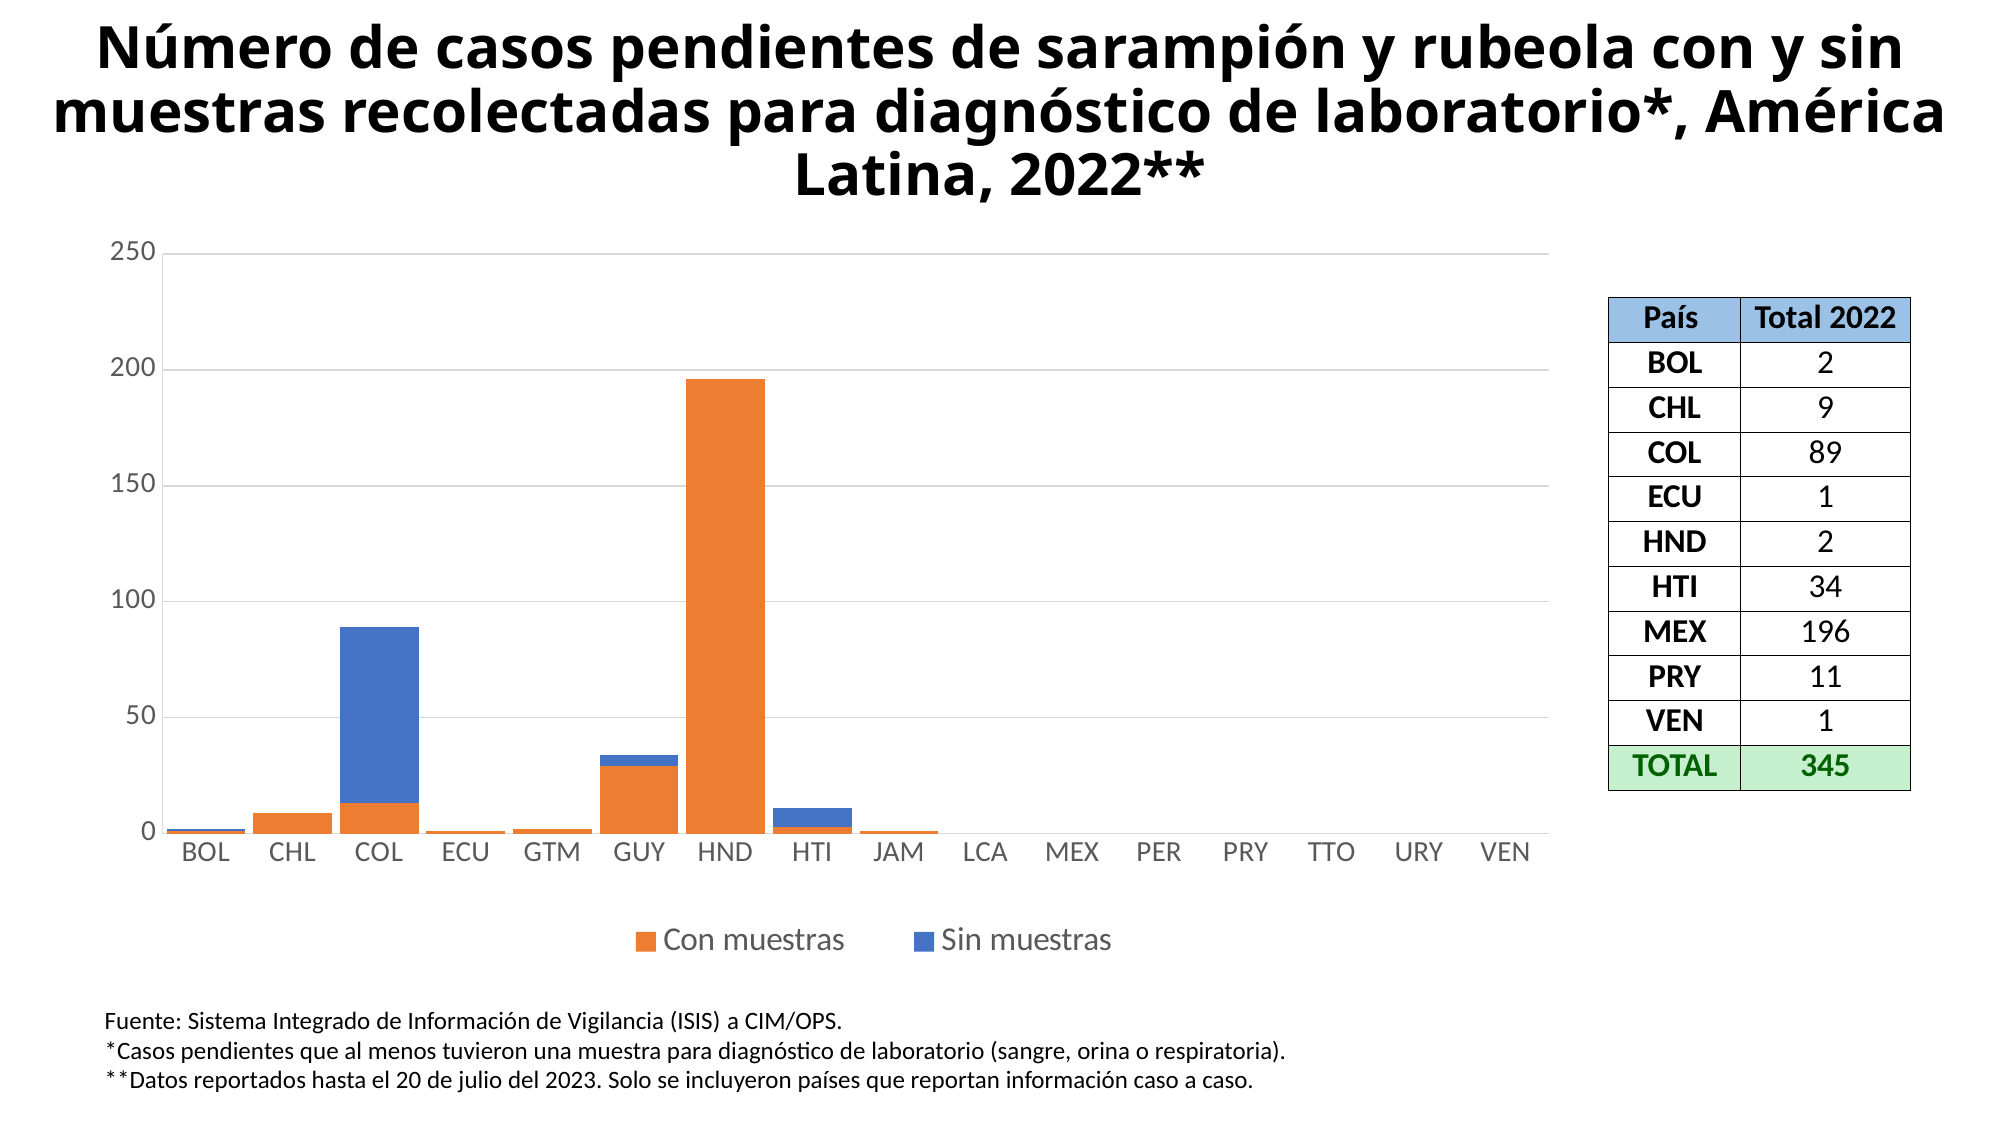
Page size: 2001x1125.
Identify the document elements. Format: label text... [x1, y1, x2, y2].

table_cell TOTAL [1609, 746, 1740, 790]
table_cell HND [1609, 522, 1740, 566]
table_cell MEX [1609, 612, 1740, 655]
chart [89, 225, 1569, 1010]
table_cell BOL [1609, 343, 1740, 387]
table_cell ECU [1609, 477, 1740, 521]
table_cell 34 [1741, 567, 1910, 611]
table_cell 1 [1741, 477, 1910, 521]
table_cell HTI [1609, 567, 1740, 611]
table_cell CHL [1609, 388, 1740, 432]
title Número de casos pendientes de sarampión y rubeola con y sin muestras recolectadas para diagnóstico de laboratorio*, América Latina, 2022** [0, 25, 2000, 202]
table_cell 2 [1741, 343, 1910, 387]
table_cell 345 [1741, 746, 1910, 790]
table_cell 196 [1741, 612, 1910, 655]
table_cell VEN [1609, 701, 1740, 745]
table_cell COL [1609, 433, 1740, 476]
table_cell 9 [1741, 388, 1910, 432]
table_header Total 2022 [1741, 298, 1910, 342]
table_cell PRY [1609, 656, 1740, 700]
table_cell 11 [1741, 656, 1910, 700]
table_header País [1609, 298, 1740, 342]
text_box Fuente: Sistema Integrado de Información de Vigilancia (ISIS) a CIM/OPS. *Casos pendientes que al menos tuvieron una muestra para diagnóstico de laboratorio (sangre, orina o respiratoria). **Datos reportados hasta el 20 de julio del 2023. Solo se incluyeron países que reportan información caso a caso. [89, 996, 1888, 1102]
table_cell 89 [1741, 433, 1910, 476]
table_cell 2 [1741, 522, 1910, 566]
table_cell 1 [1741, 701, 1910, 745]
